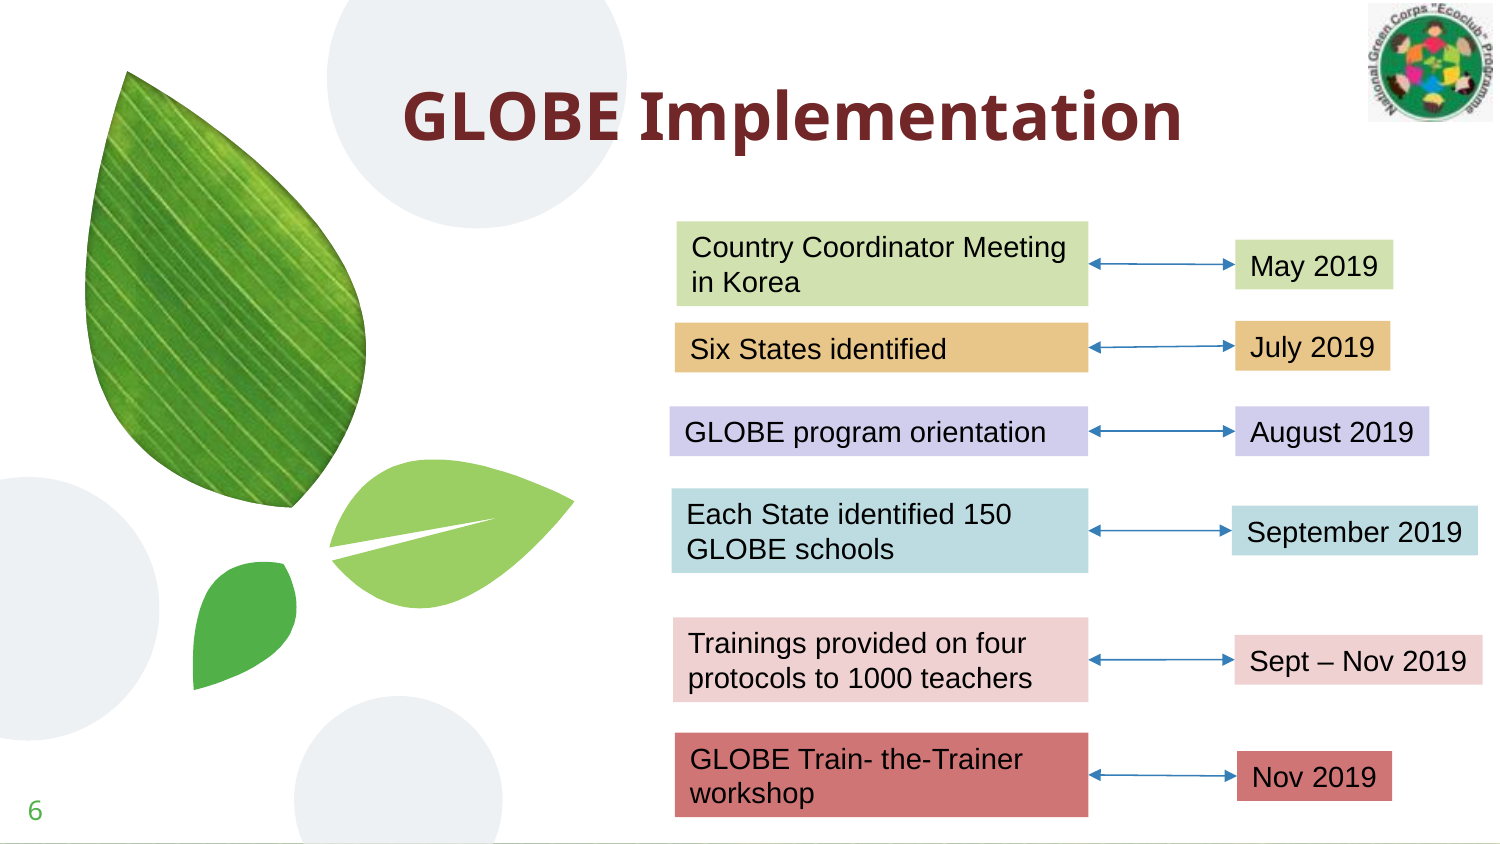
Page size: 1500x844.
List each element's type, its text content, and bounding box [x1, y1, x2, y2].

text_box Trainings provided on four protocols to 1000 teachers [673, 617, 1089, 703]
text_box Country Coordinator Meeting in Korea [676, 221, 1089, 307]
text_box July 2019 [1235, 320, 1391, 371]
picture [86, 72, 366, 507]
text_box Each State identified 150 GLOBE schools [671, 488, 1089, 573]
picture [1368, 3, 1493, 122]
text_box Nov 2019 [1237, 751, 1393, 801]
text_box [1088, 345, 1236, 349]
slide_number 6 [12, 779, 103, 844]
text_box May 2019 [1235, 239, 1394, 290]
text_box Six States identified [674, 322, 1089, 373]
text_box September 2019 [1231, 505, 1478, 556]
text_box GLOBE program orientation [669, 406, 1089, 457]
text_box Sept – Nov 2019 [1234, 634, 1483, 685]
title GLOBE Implementation [386, 52, 1347, 169]
text_box GLOBE Train- the-Trainer workshop [674, 732, 1089, 818]
text_box August 2019 [1235, 406, 1430, 457]
